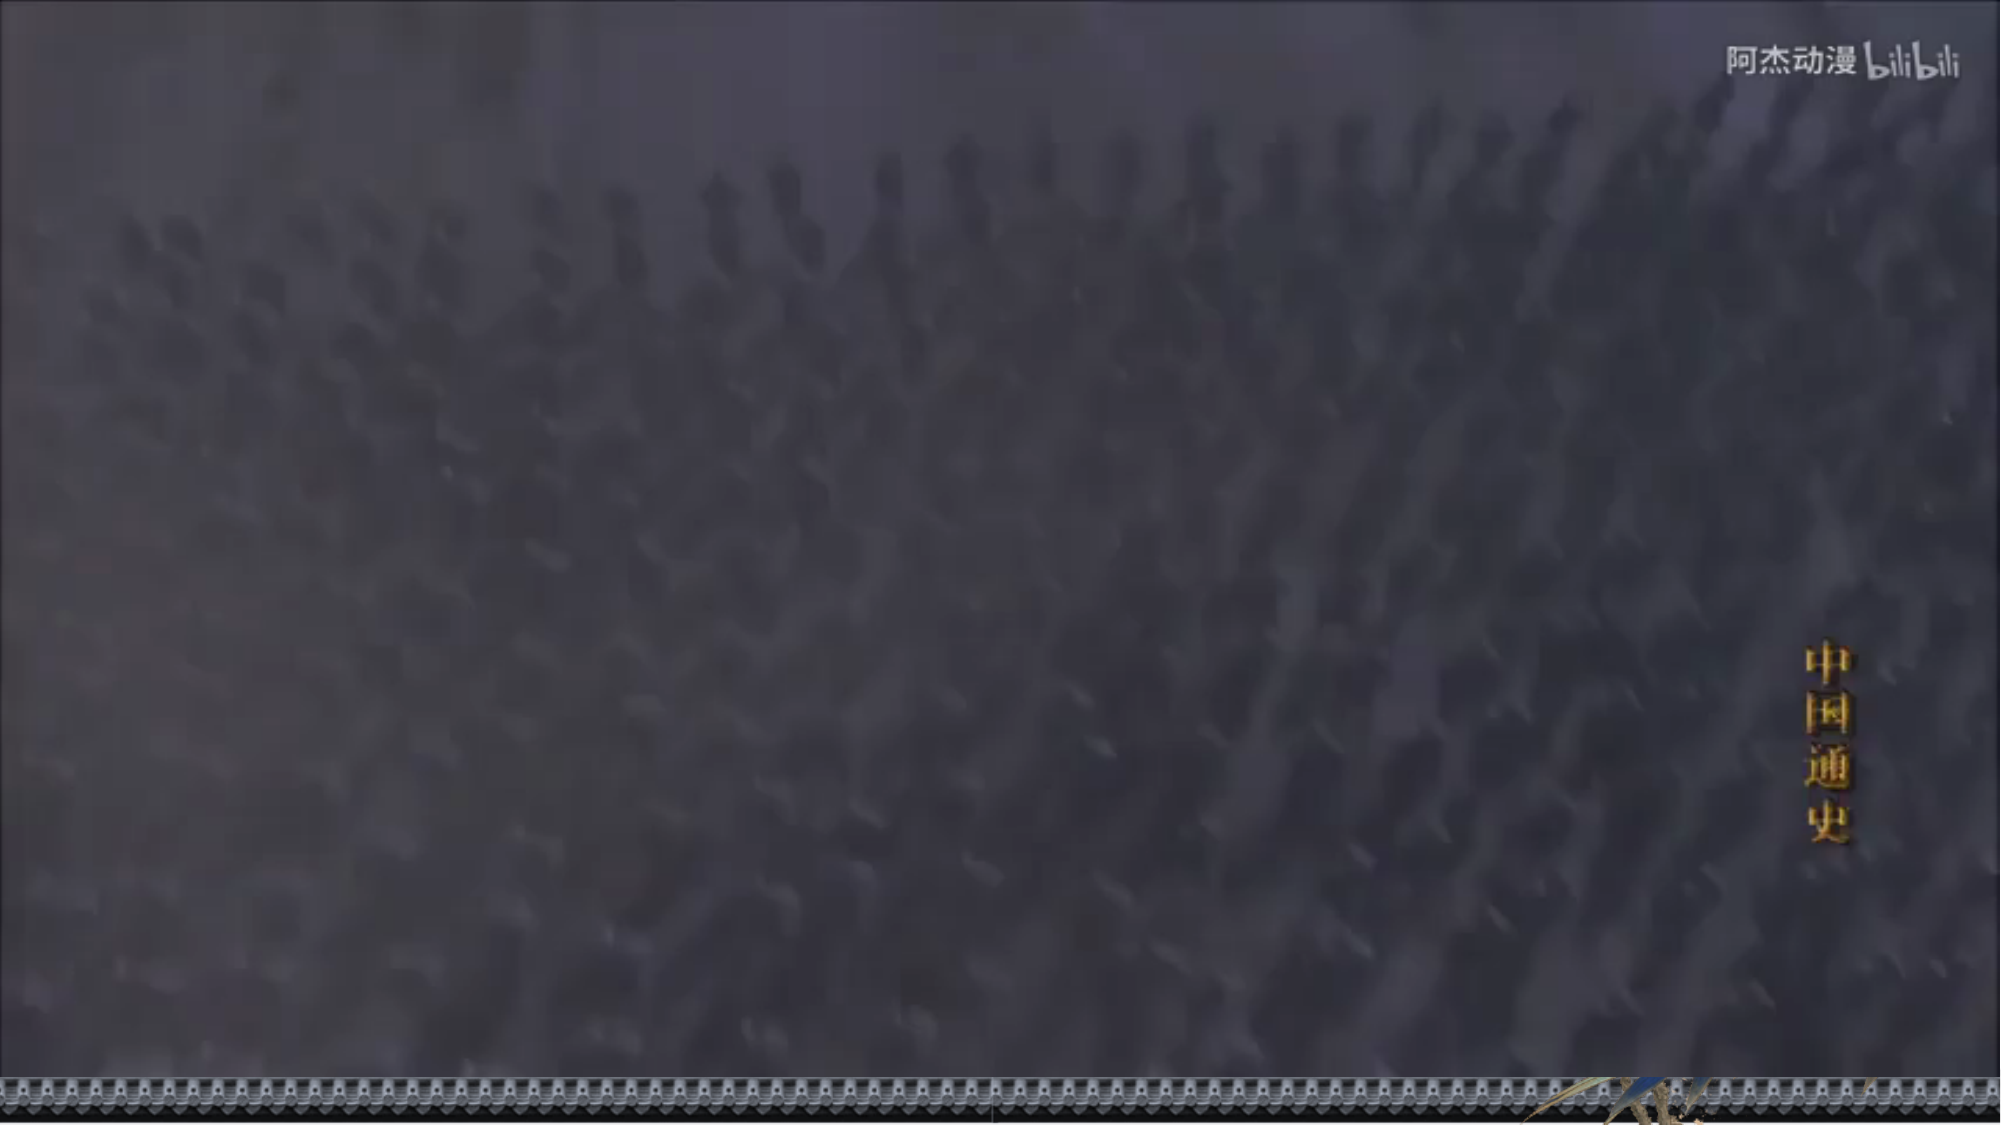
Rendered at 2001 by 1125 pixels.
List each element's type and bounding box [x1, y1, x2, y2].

picture [1094, 1078, 2000, 1125]
text_box [0, 0, 2000, 1078]
